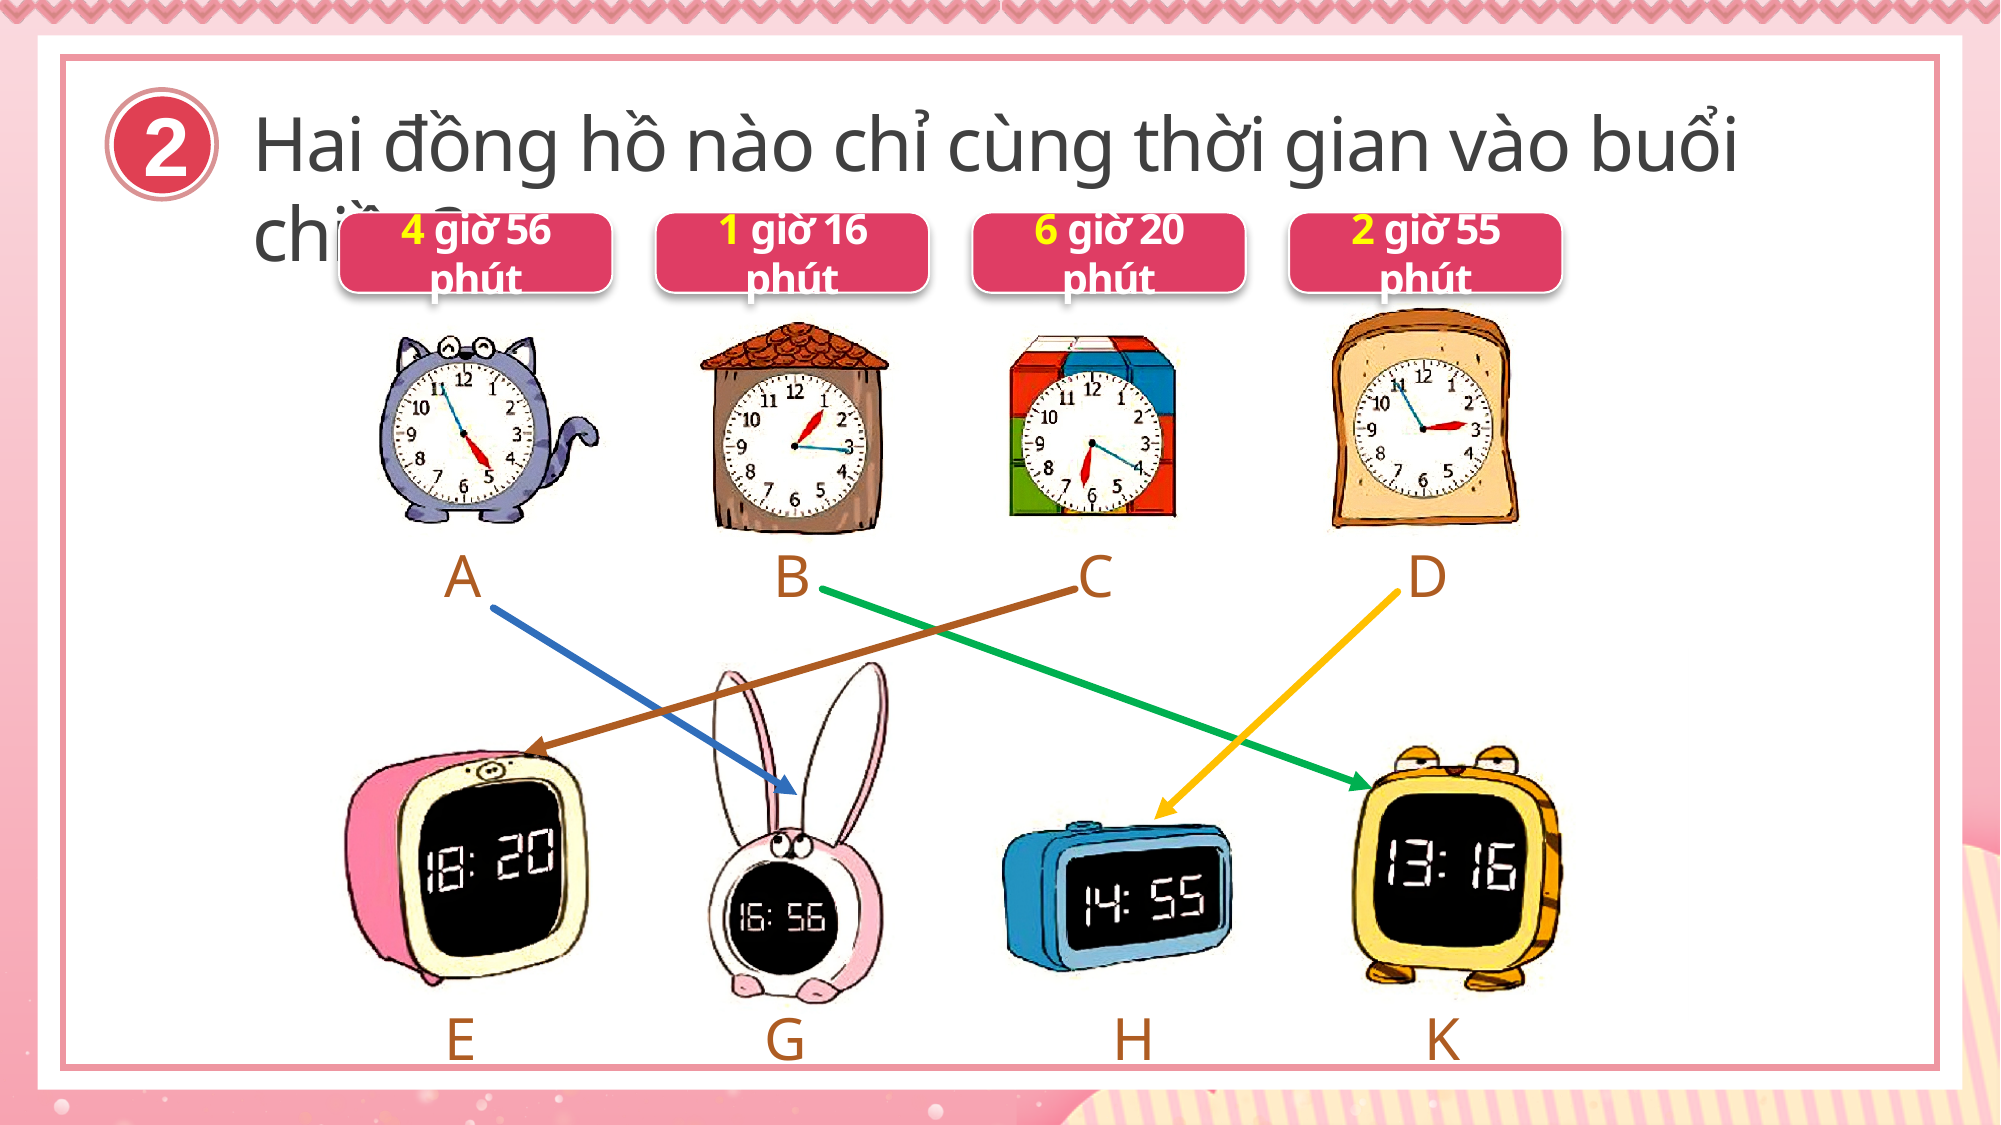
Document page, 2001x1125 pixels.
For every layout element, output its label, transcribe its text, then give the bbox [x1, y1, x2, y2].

text_box Hai đồng hồ nào chỉ cùng thời gian vào buổi chiều? [237, 88, 1927, 284]
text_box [524, 589, 1075, 753]
picture [0, 0, 1000, 24]
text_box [493, 607, 798, 795]
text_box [1154, 591, 1398, 820]
text_box 1 giờ 16 phút [654, 211, 931, 283]
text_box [310, 283, 1689, 1081]
picture [1002, 0, 2001, 24]
picture [0, 556, 2000, 1125]
text_box 2 giờ 55 phút [1287, 211, 1564, 283]
text_box 4 giờ 56 phút [338, 211, 614, 283]
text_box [822, 589, 1373, 789]
text_box 6 giờ 20 phút [971, 211, 1247, 283]
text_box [106, 85, 217, 203]
